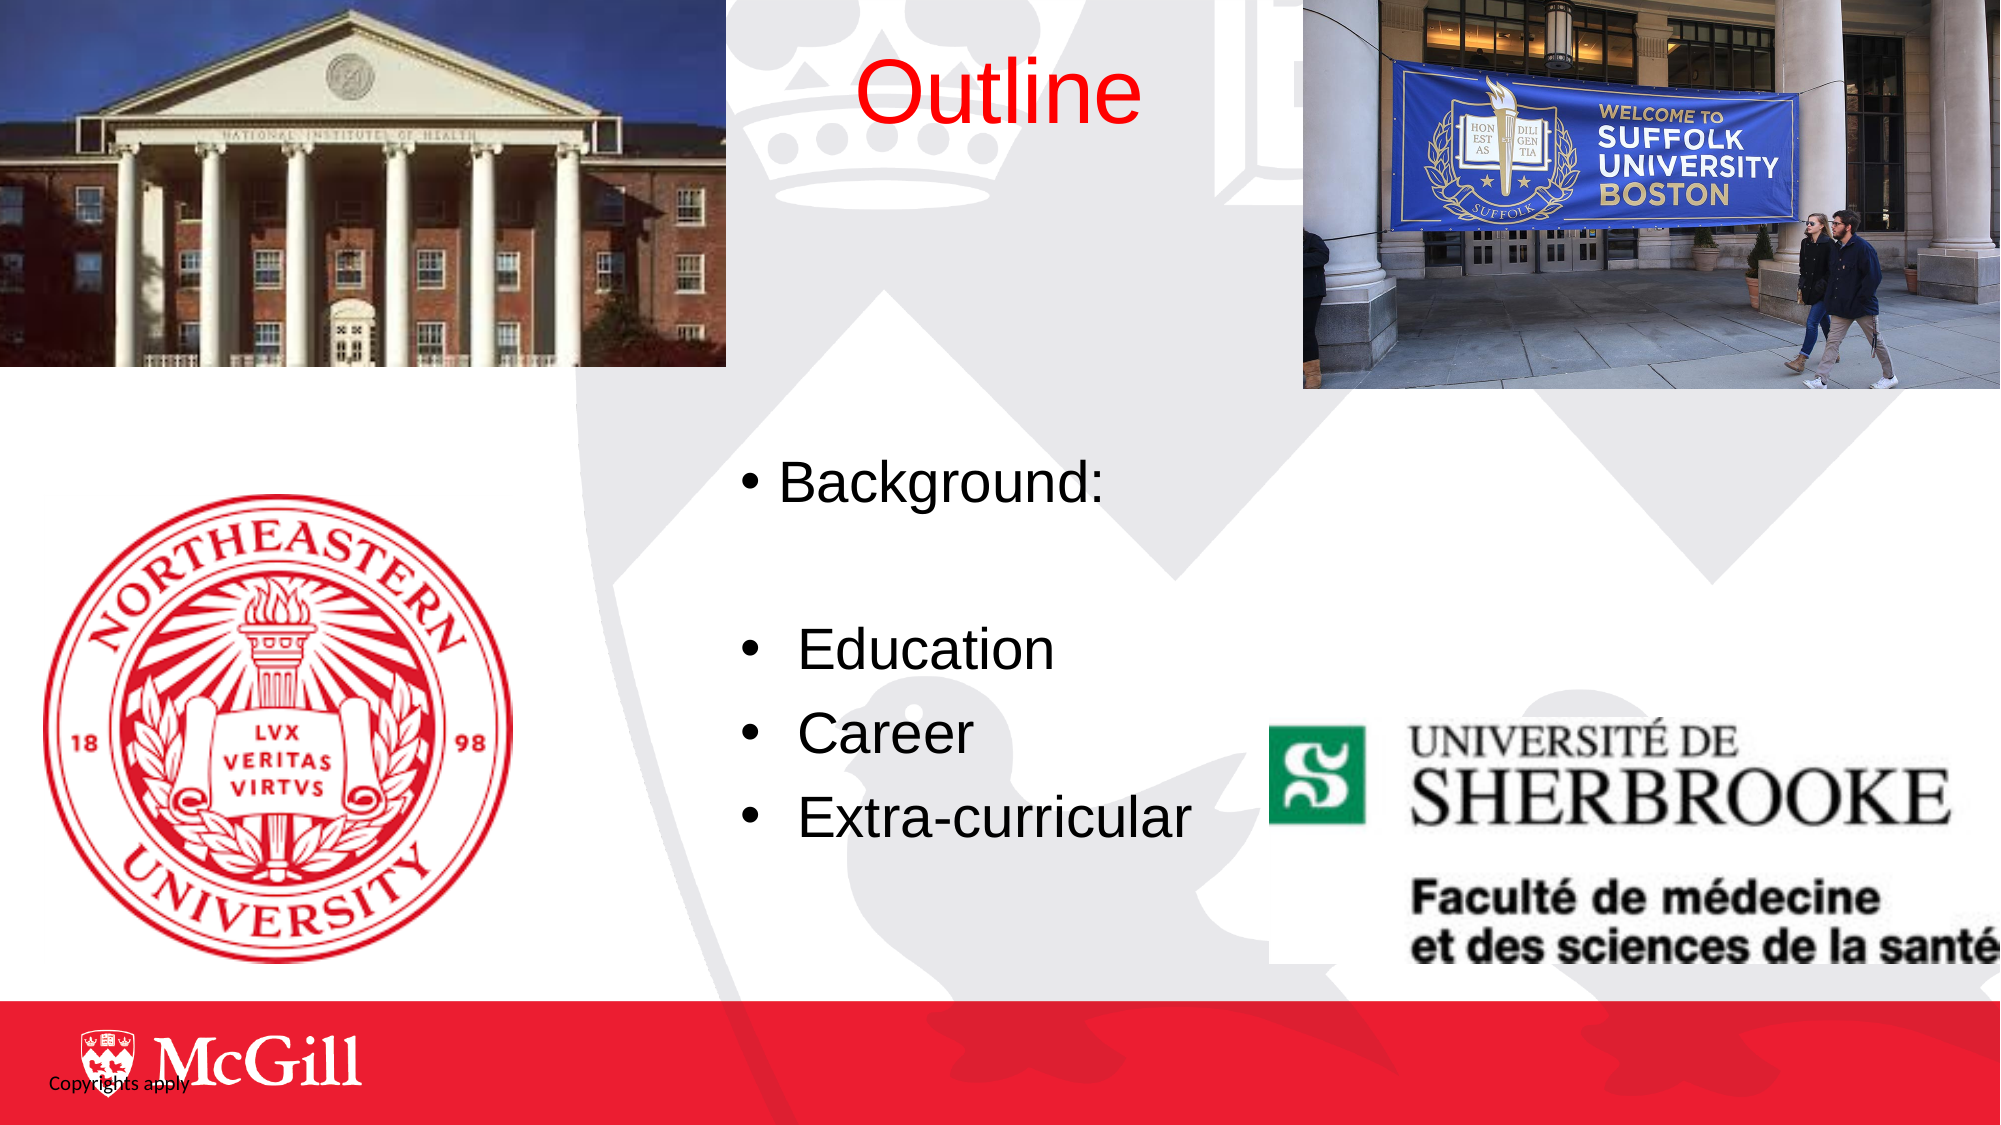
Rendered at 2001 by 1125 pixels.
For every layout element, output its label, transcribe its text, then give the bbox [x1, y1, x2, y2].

picture [0, 0, 2000, 1125]
list Background: Education Career Extra-curricular [725, 444, 1275, 906]
title Outline [726, 5, 1303, 182]
